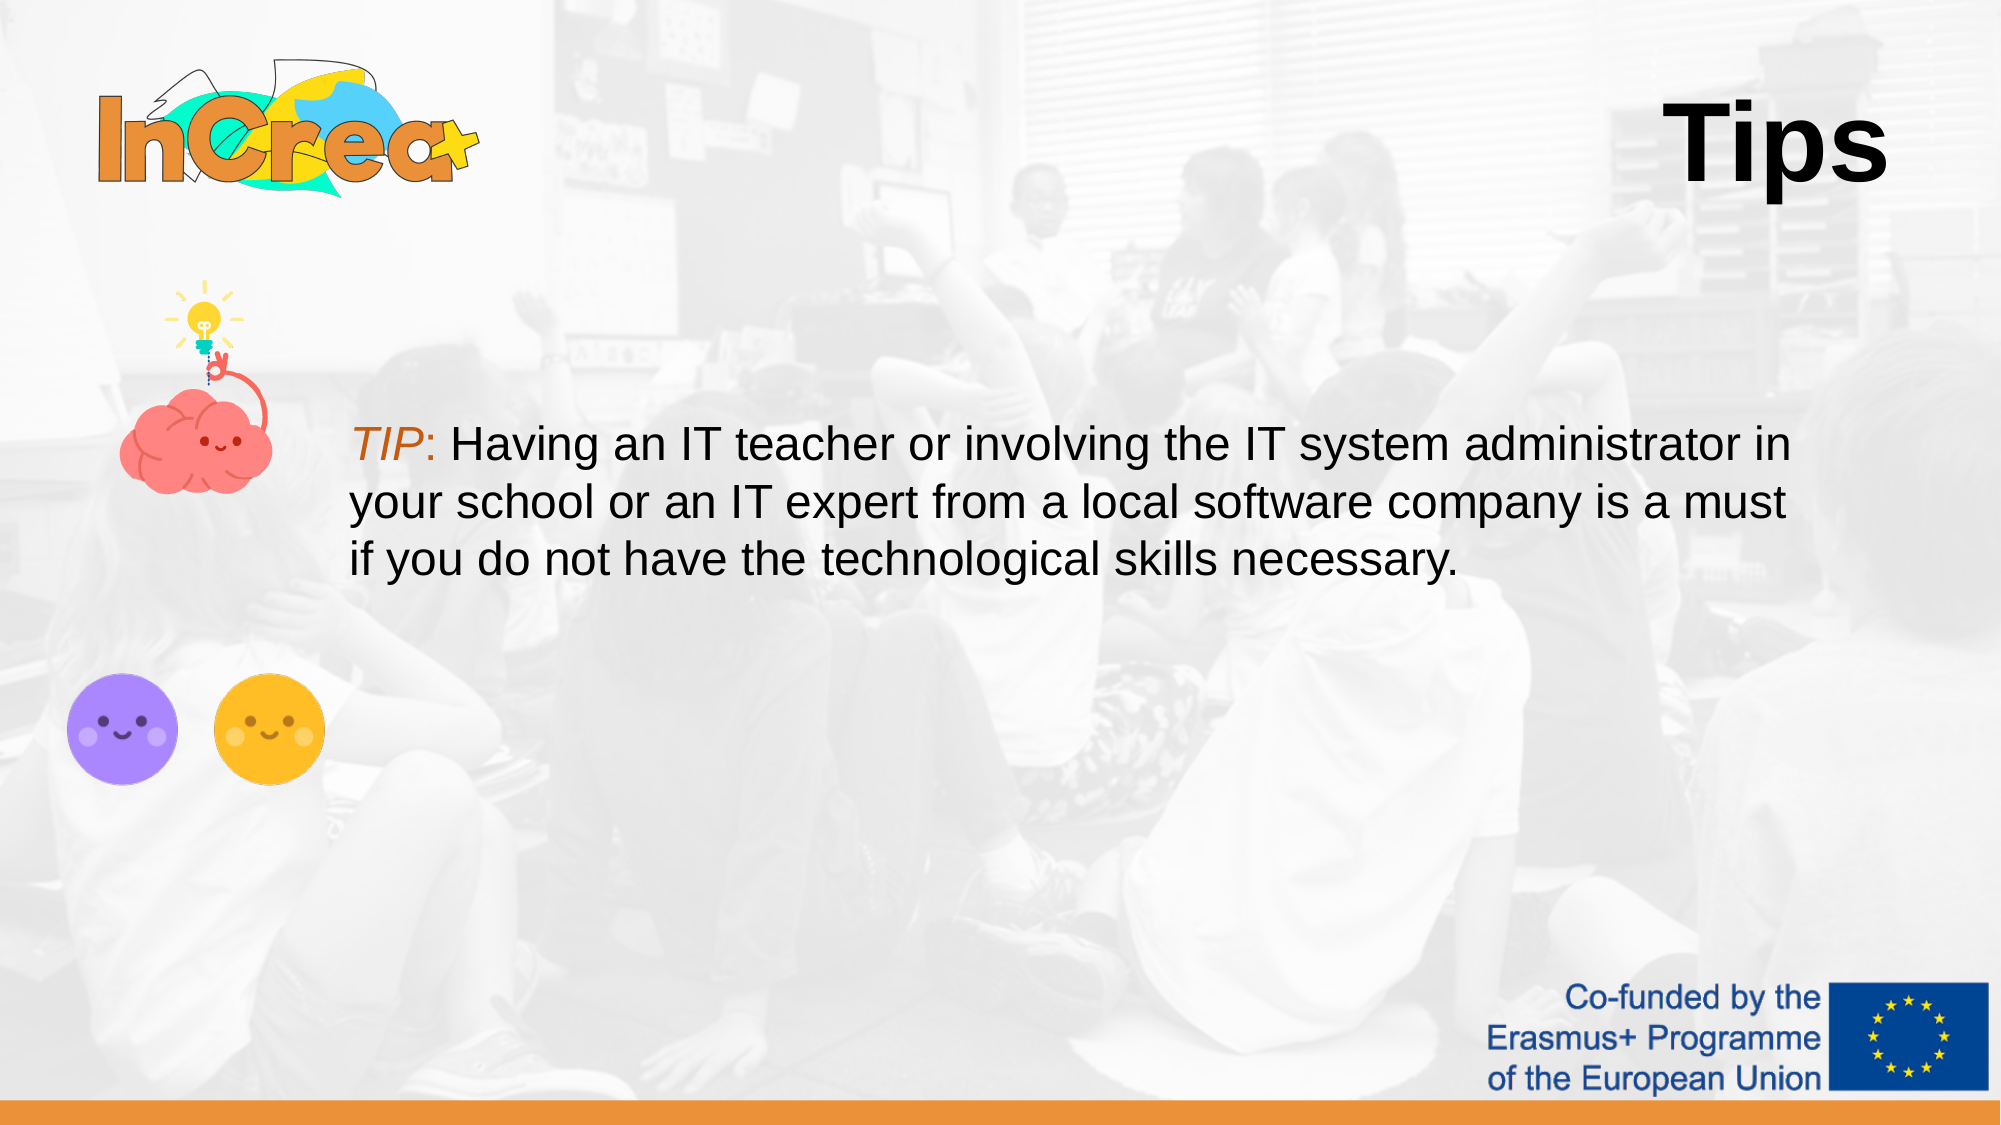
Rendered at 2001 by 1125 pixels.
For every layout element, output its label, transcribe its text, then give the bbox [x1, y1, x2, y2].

list Tips [481, 76, 1907, 215]
picture [93, 52, 482, 203]
text_box TIP: Having an IT teacher or involving the IT system administrator in your school or an IT expert from a local software company is a must if you do not have the technological skills necessary. [334, 405, 1821, 593]
picture [105, 269, 288, 511]
picture [52, 653, 341, 813]
picture [1472, 979, 2000, 1101]
